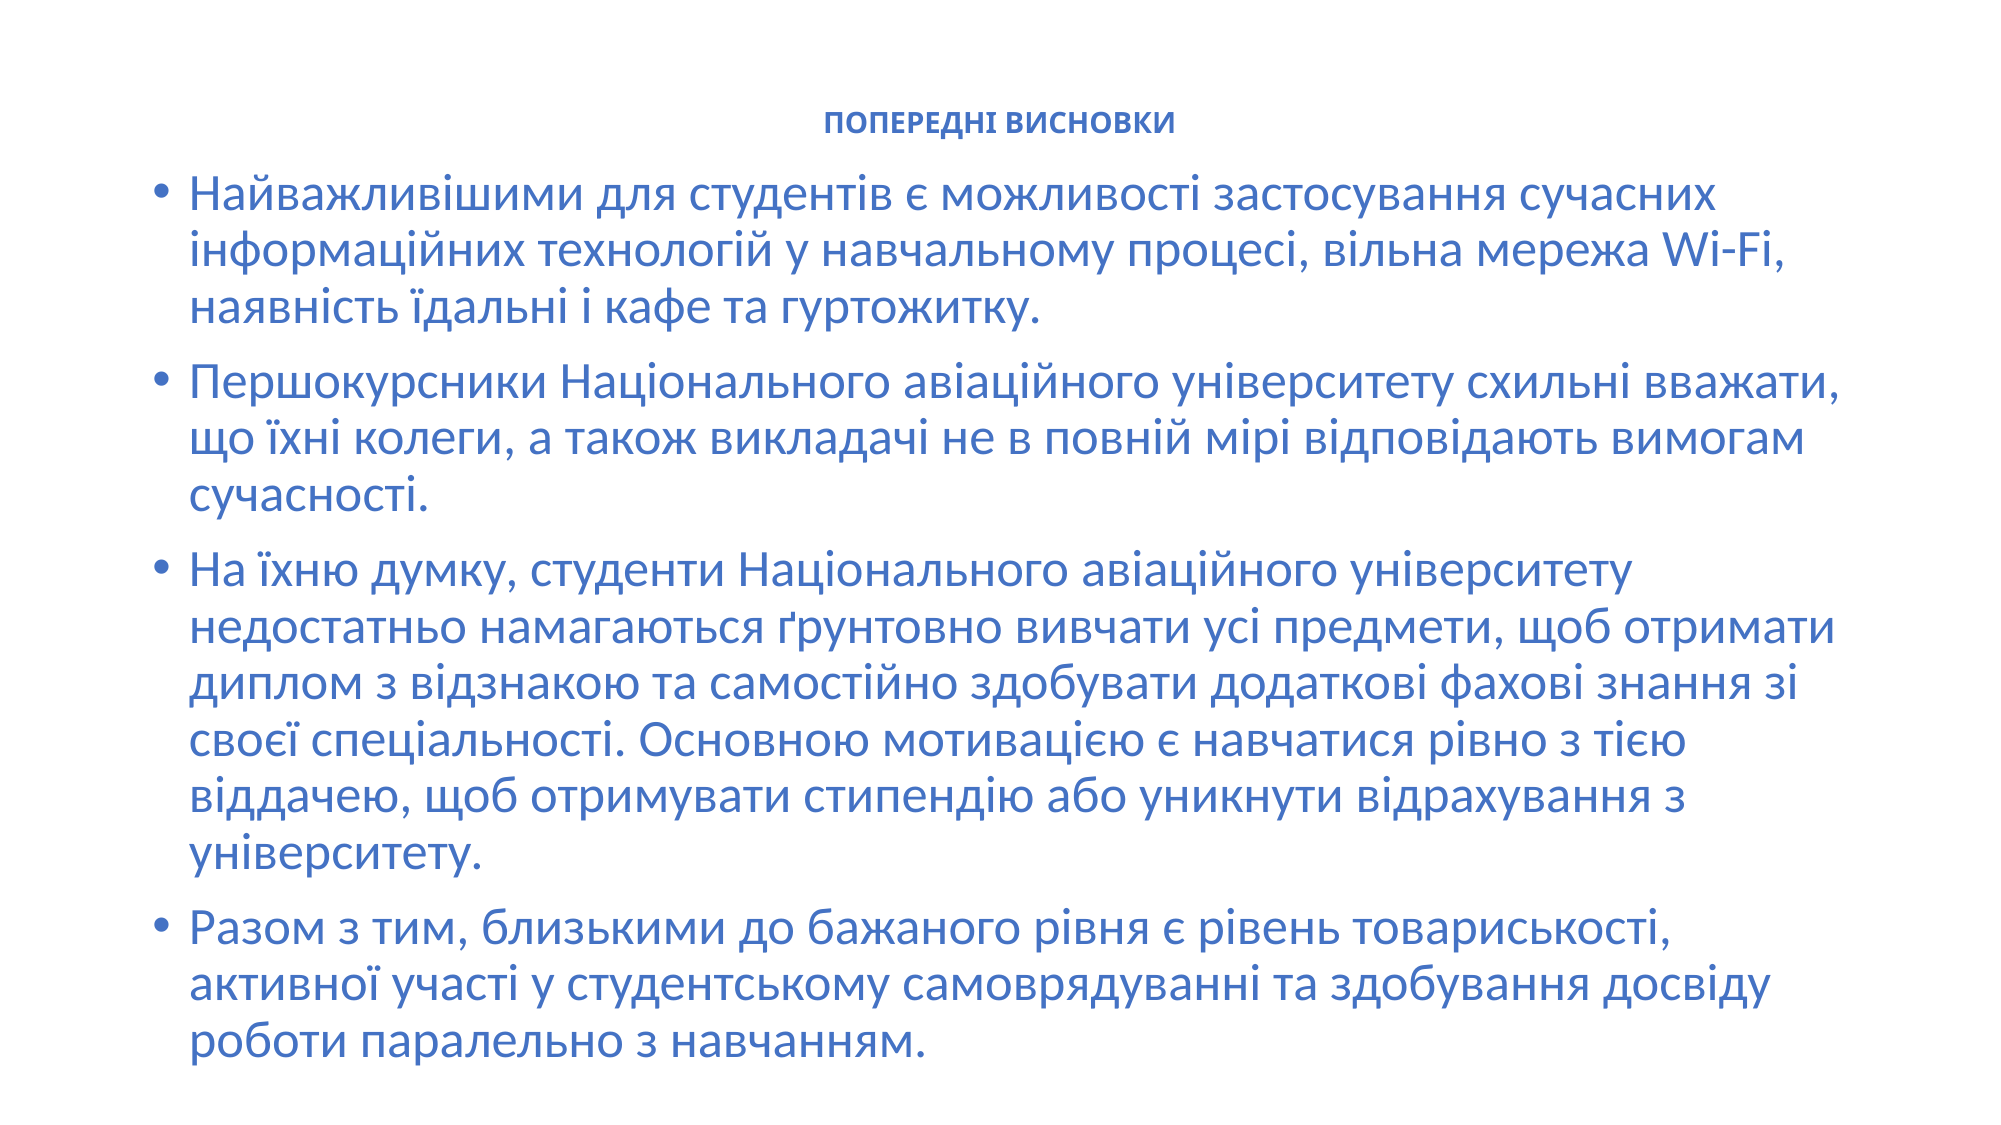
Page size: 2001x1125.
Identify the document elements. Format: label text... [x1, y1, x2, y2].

title ПОПЕРЕДНІ ВИСНОВКИ [137, 100, 1863, 157]
list Найважливішими для студентів є можливості застосування сучасних інформаційних технологій у навчальному процесі, вільна мережа Wi-Fi, наявність їдальні і кафе та гуртожитку. Першокурсники Національного авіаційного університету схильні вважати, що їхні колеги, а також викладачі не в повній мірі відповідають вимогам сучасності. На їхню думку, студенти Національного авіаційного університету недостатньо намагаються ґрунтовно вивчати усі предмети, щоб отримати диплом з відзнакою та самостійно здобувати додаткові фахові знання зі своєї спеціальності. Основною мотивацією є навчатися рівно з тією віддачею, щоб отримувати стипендію або уникнути відрахування з університету. Разом з тим, близькими до бажаного рівня є рівень товариськості, активної участі у студентському самоврядуванні та здобування досвіду роботи паралельно з навчанням. [137, 157, 1863, 1080]
